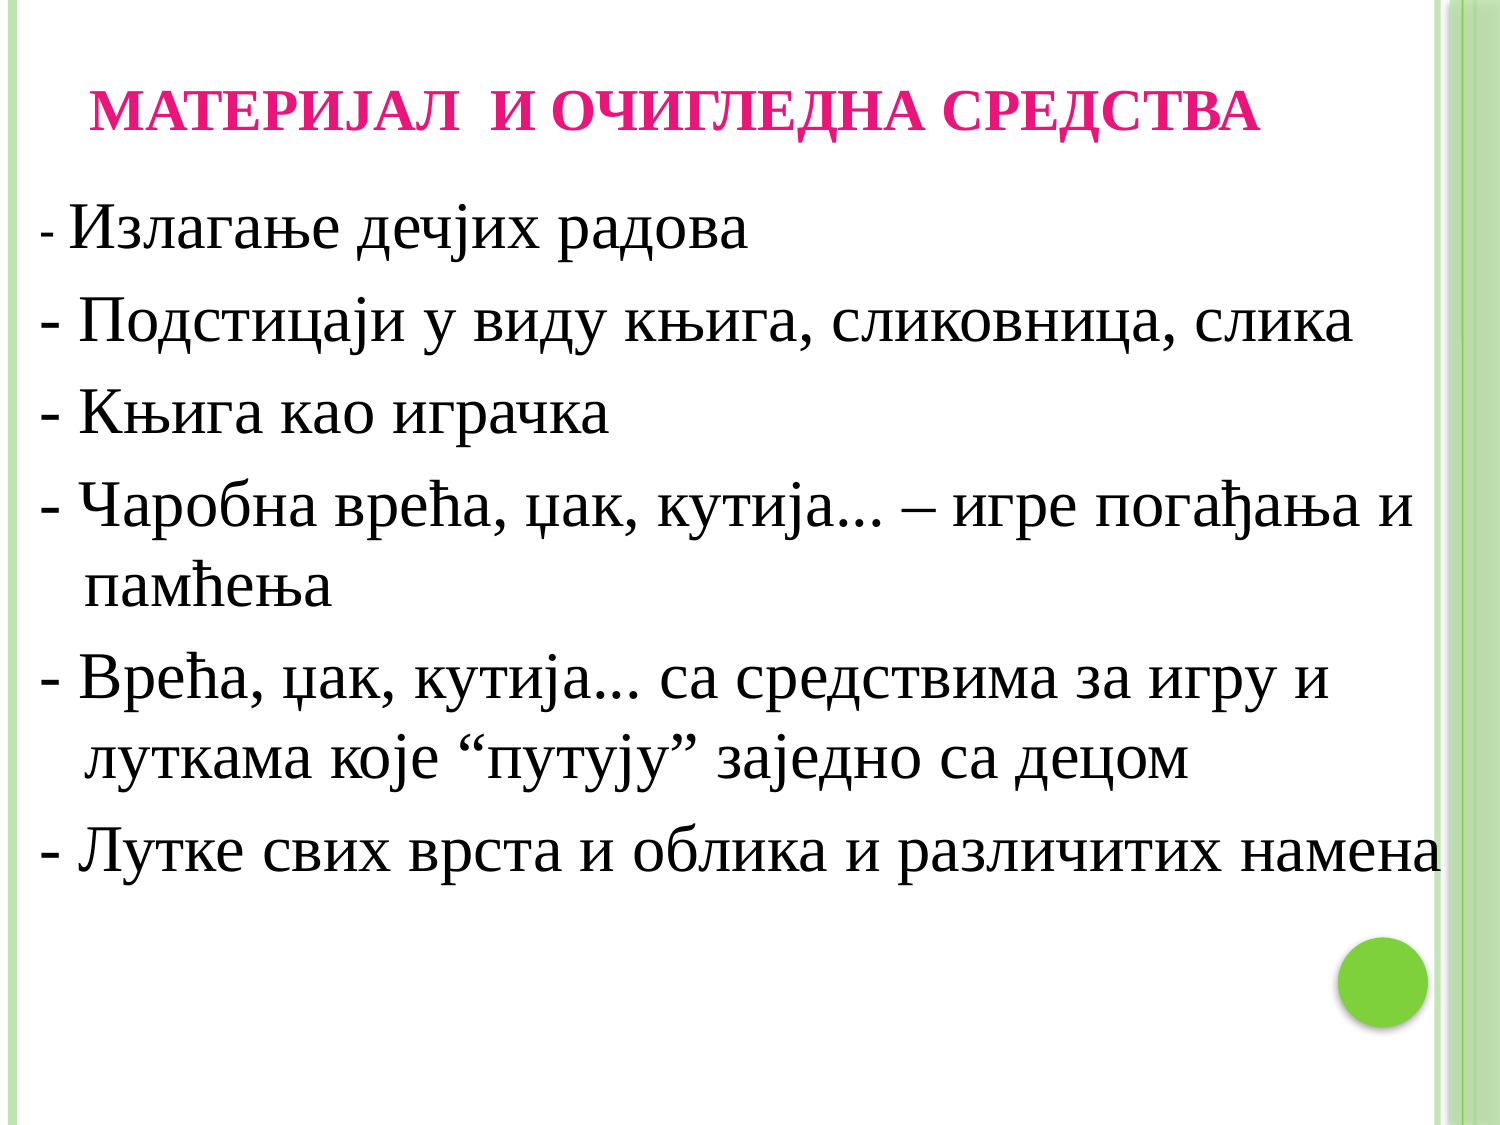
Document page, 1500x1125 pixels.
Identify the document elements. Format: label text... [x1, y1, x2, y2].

list - Излагање дечјих радова - Подстицаји у виду књига, сликовница, слика - Књига као играчка - Чаробна врећа, џак, кутија... – игре погађања и памћења - Врећа, џак, кутија... са средствима за игру и луткама које “путују” заједно са децом - Лутке свих врста и облика и различитих намена [24, 174, 1463, 1062]
title Материјал и очигледна средства [75, 45, 1300, 150]
